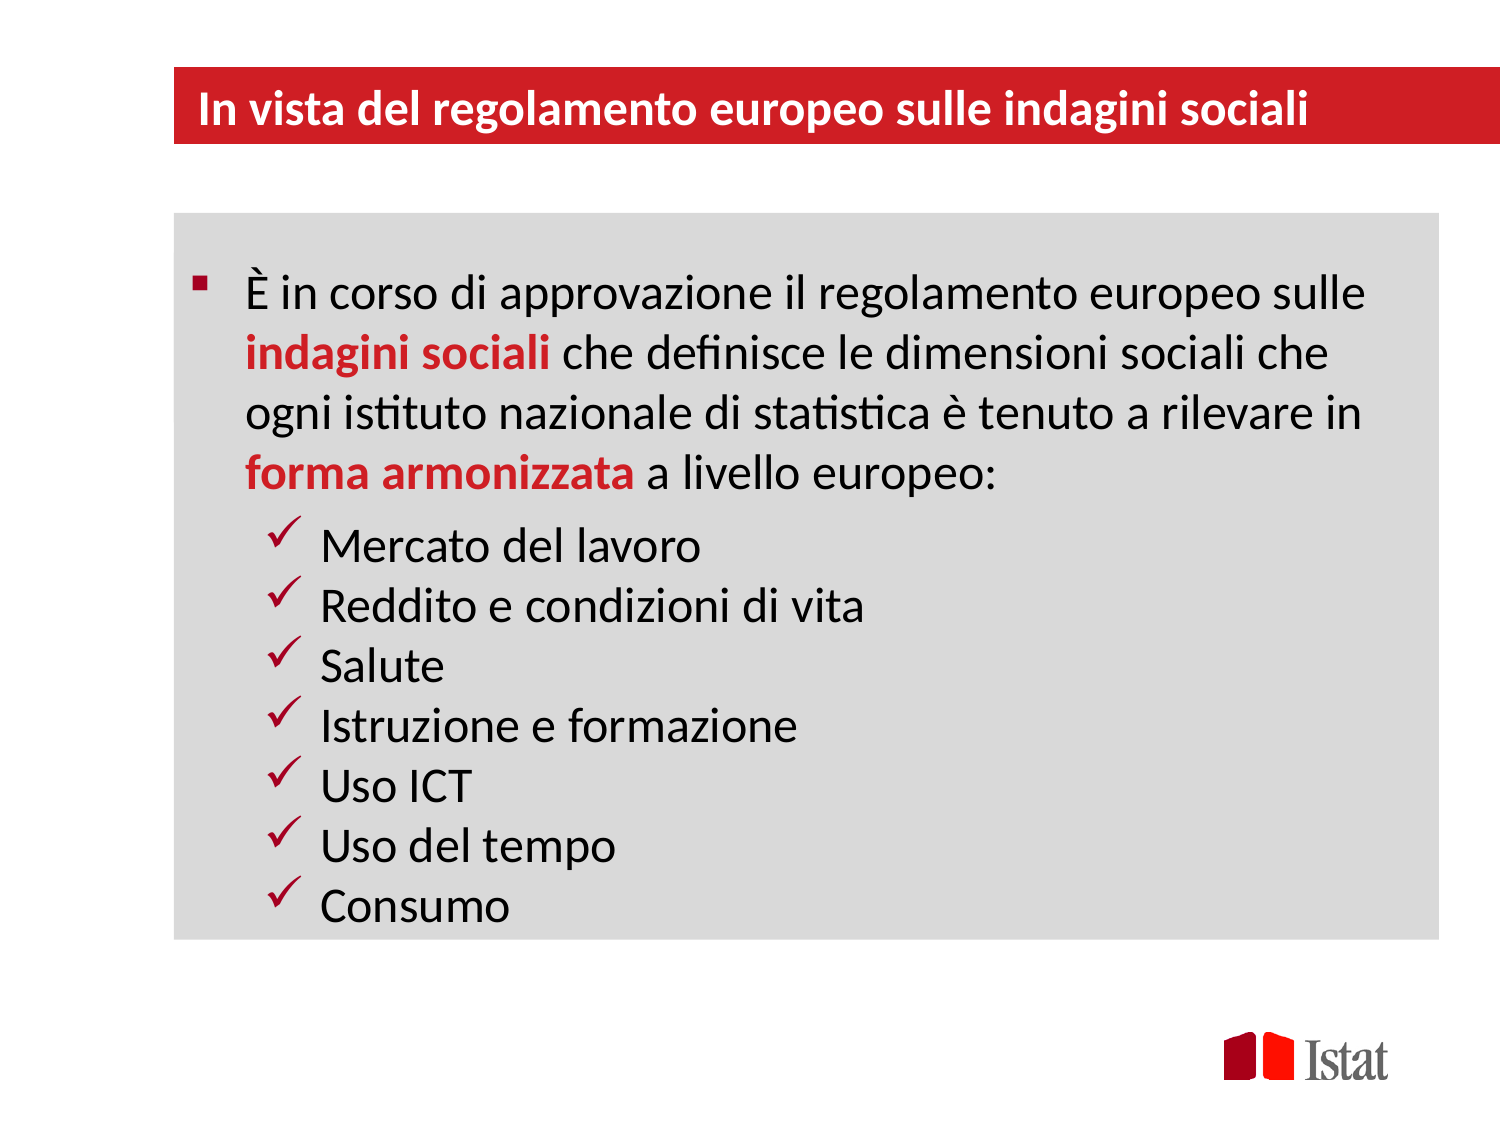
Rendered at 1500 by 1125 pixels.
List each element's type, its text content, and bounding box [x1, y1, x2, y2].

picture [1224, 1032, 1389, 1080]
text_box [173, 212, 1439, 252]
text_box È in corso di approvazione il regolamento europeo sulle indagini sociali che definisce le dimensioni sociali che ogni istituto nazionale di statistica è tenuto a rilevare in forma armonizzata a livello europeo: Mercato del lavoro Reddito e condizioni di vita Salute Istruzione e formazione Uso ICT Uso del tempo Consumo [173, 252, 1439, 940]
title In vista del regolamento europeo sulle indagini sociali [174, 67, 1500, 144]
